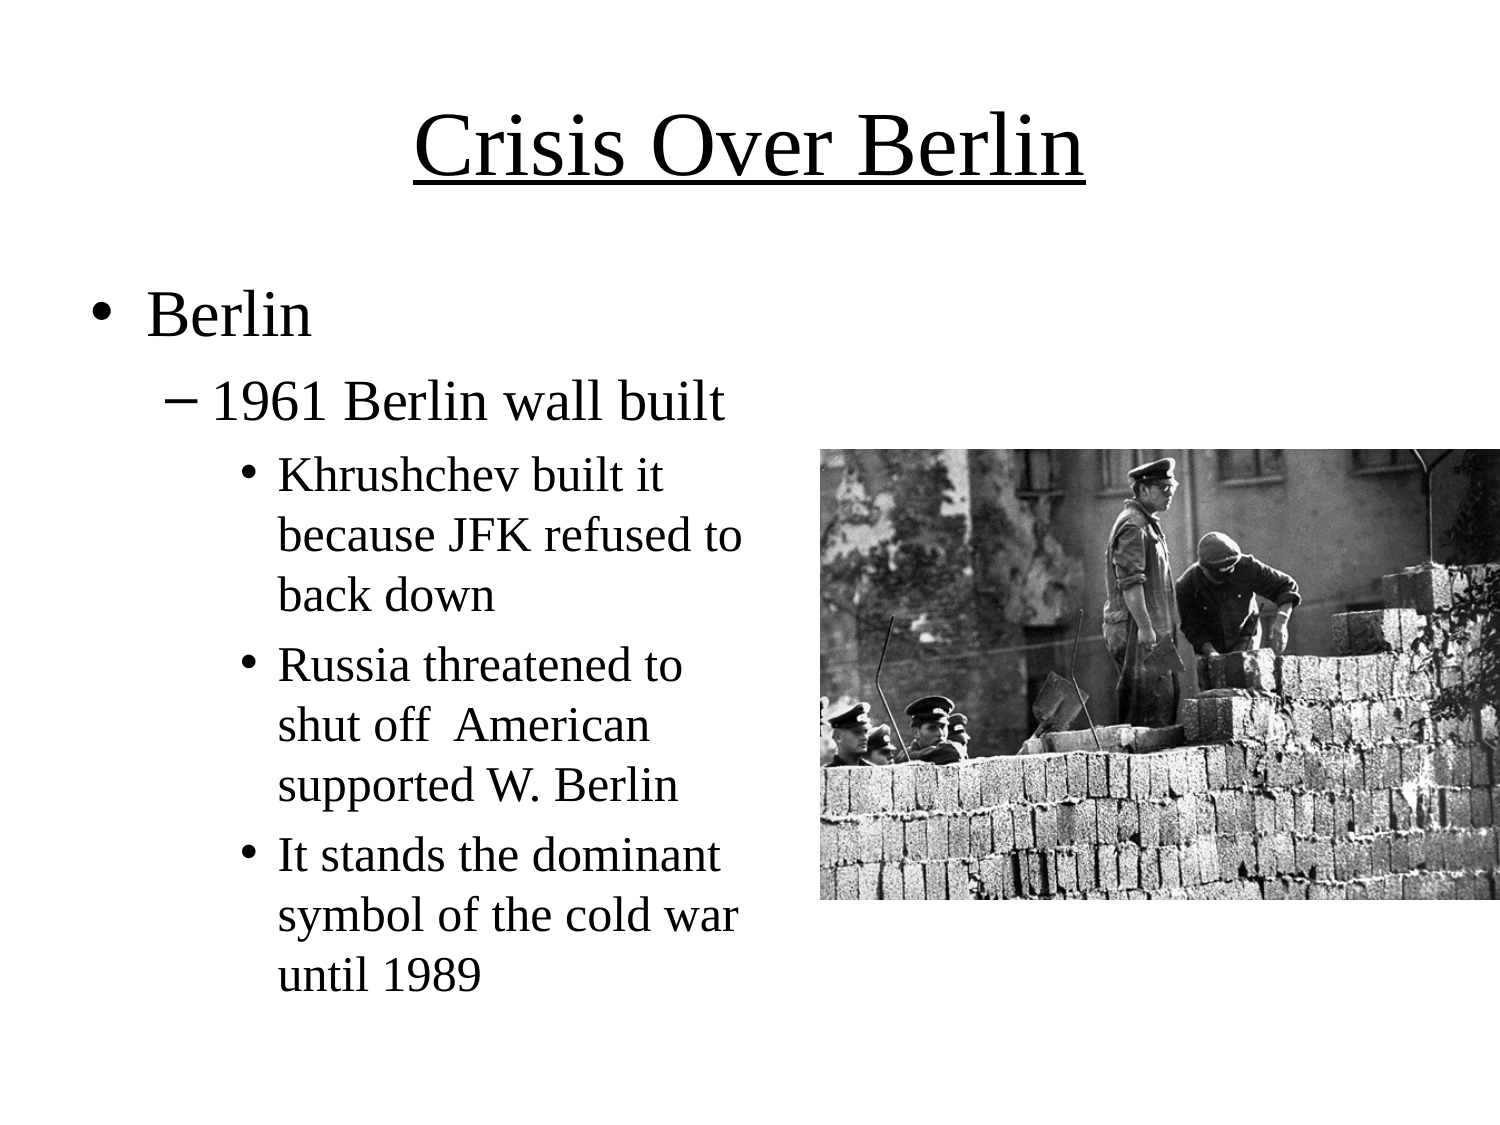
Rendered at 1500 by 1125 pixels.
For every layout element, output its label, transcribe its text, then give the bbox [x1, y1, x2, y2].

list Berlin 1961 Berlin wall built Khrushchev built it because JFK refused to back down Russia threatened to shut off American supported W. Berlin It stands the dominant symbol of the cold war until 1989 [75, 262, 763, 1005]
title Crisis Over Berlin [75, 45, 1425, 233]
picture [820, 449, 1500, 900]
